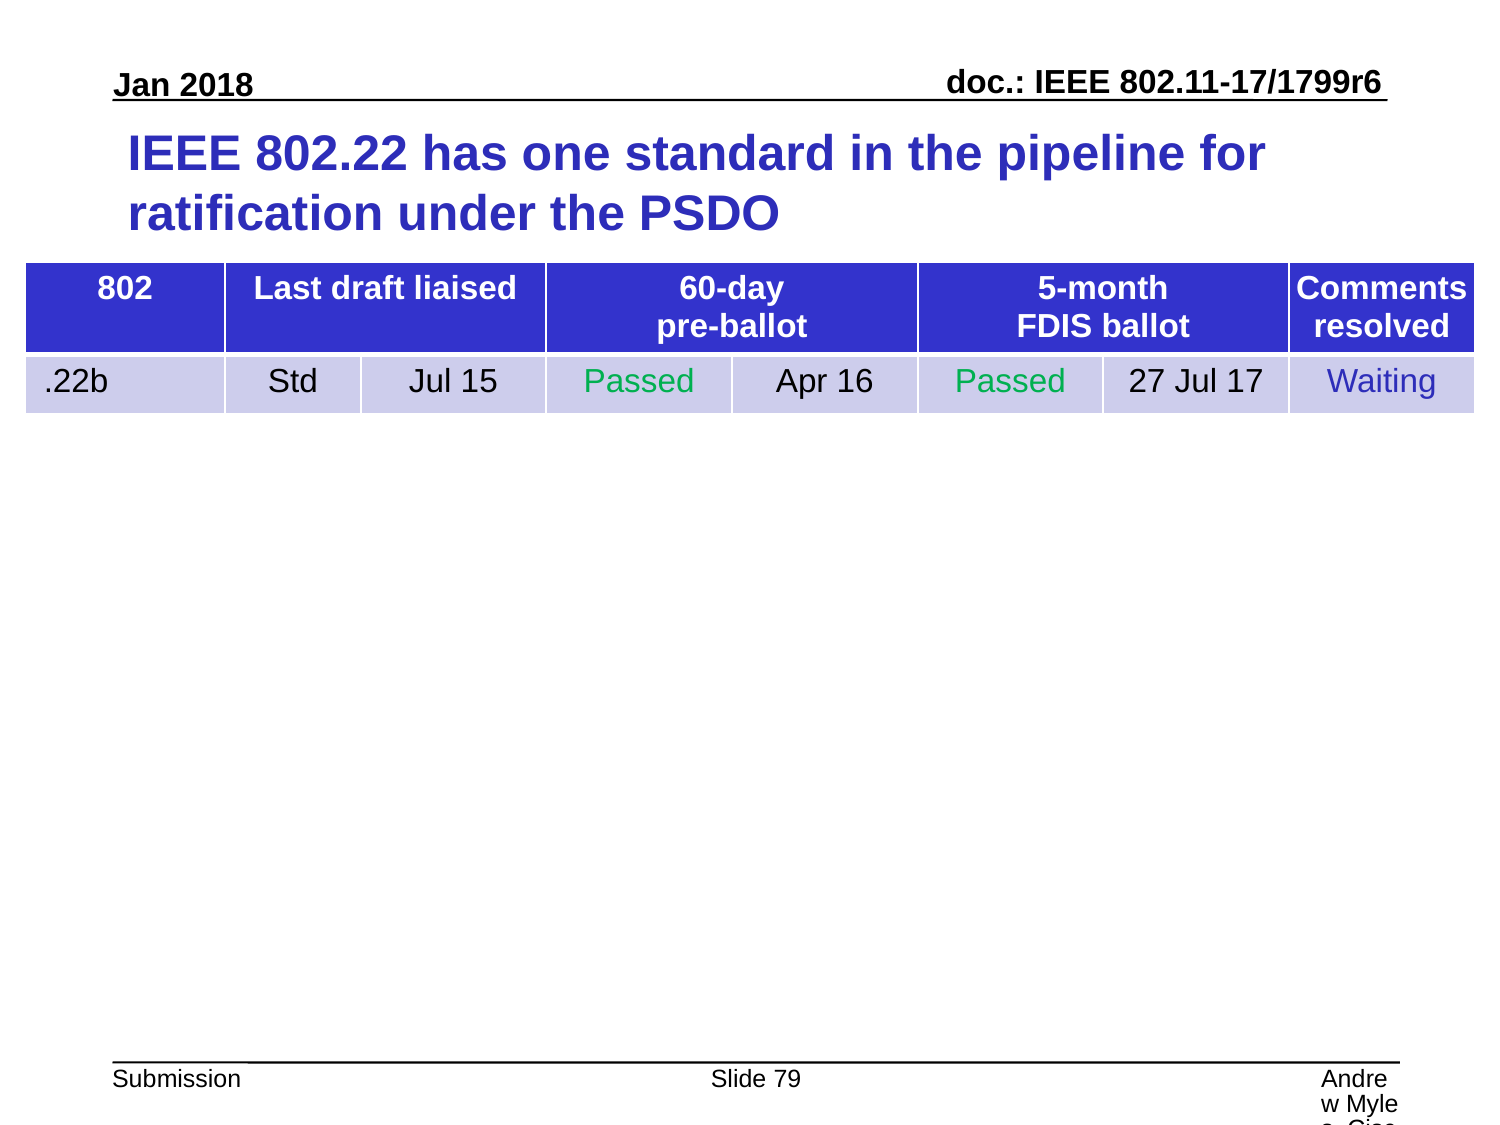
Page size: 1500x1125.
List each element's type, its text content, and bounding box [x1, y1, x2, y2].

title IEEE 802.22 has one standard in the pipeline for ratification under the PSDO [112, 112, 1388, 262]
footer Andrew Myles, Cisco [1320, 1061, 1402, 1093]
table_header 60-day pre-ballot [547, 263, 917, 352]
table_cell Waiting [1290, 357, 1474, 413]
slide_number Slide 79 [709, 1061, 803, 1093]
table_cell Passed [919, 357, 1102, 413]
table_header Comments resolved [1290, 263, 1474, 352]
table_cell Apr 16 [733, 357, 917, 413]
table_header Last draft liaised [226, 263, 545, 352]
table_cell Std [226, 357, 360, 413]
table_cell 27 Jul 17 [1104, 357, 1288, 413]
table_header 5-month FDIS ballot [919, 263, 1288, 352]
table_cell Jul 15 [362, 357, 545, 413]
table_header 802 [26, 263, 224, 352]
table_cell .22b [26, 357, 224, 413]
table_cell Passed [547, 357, 731, 413]
